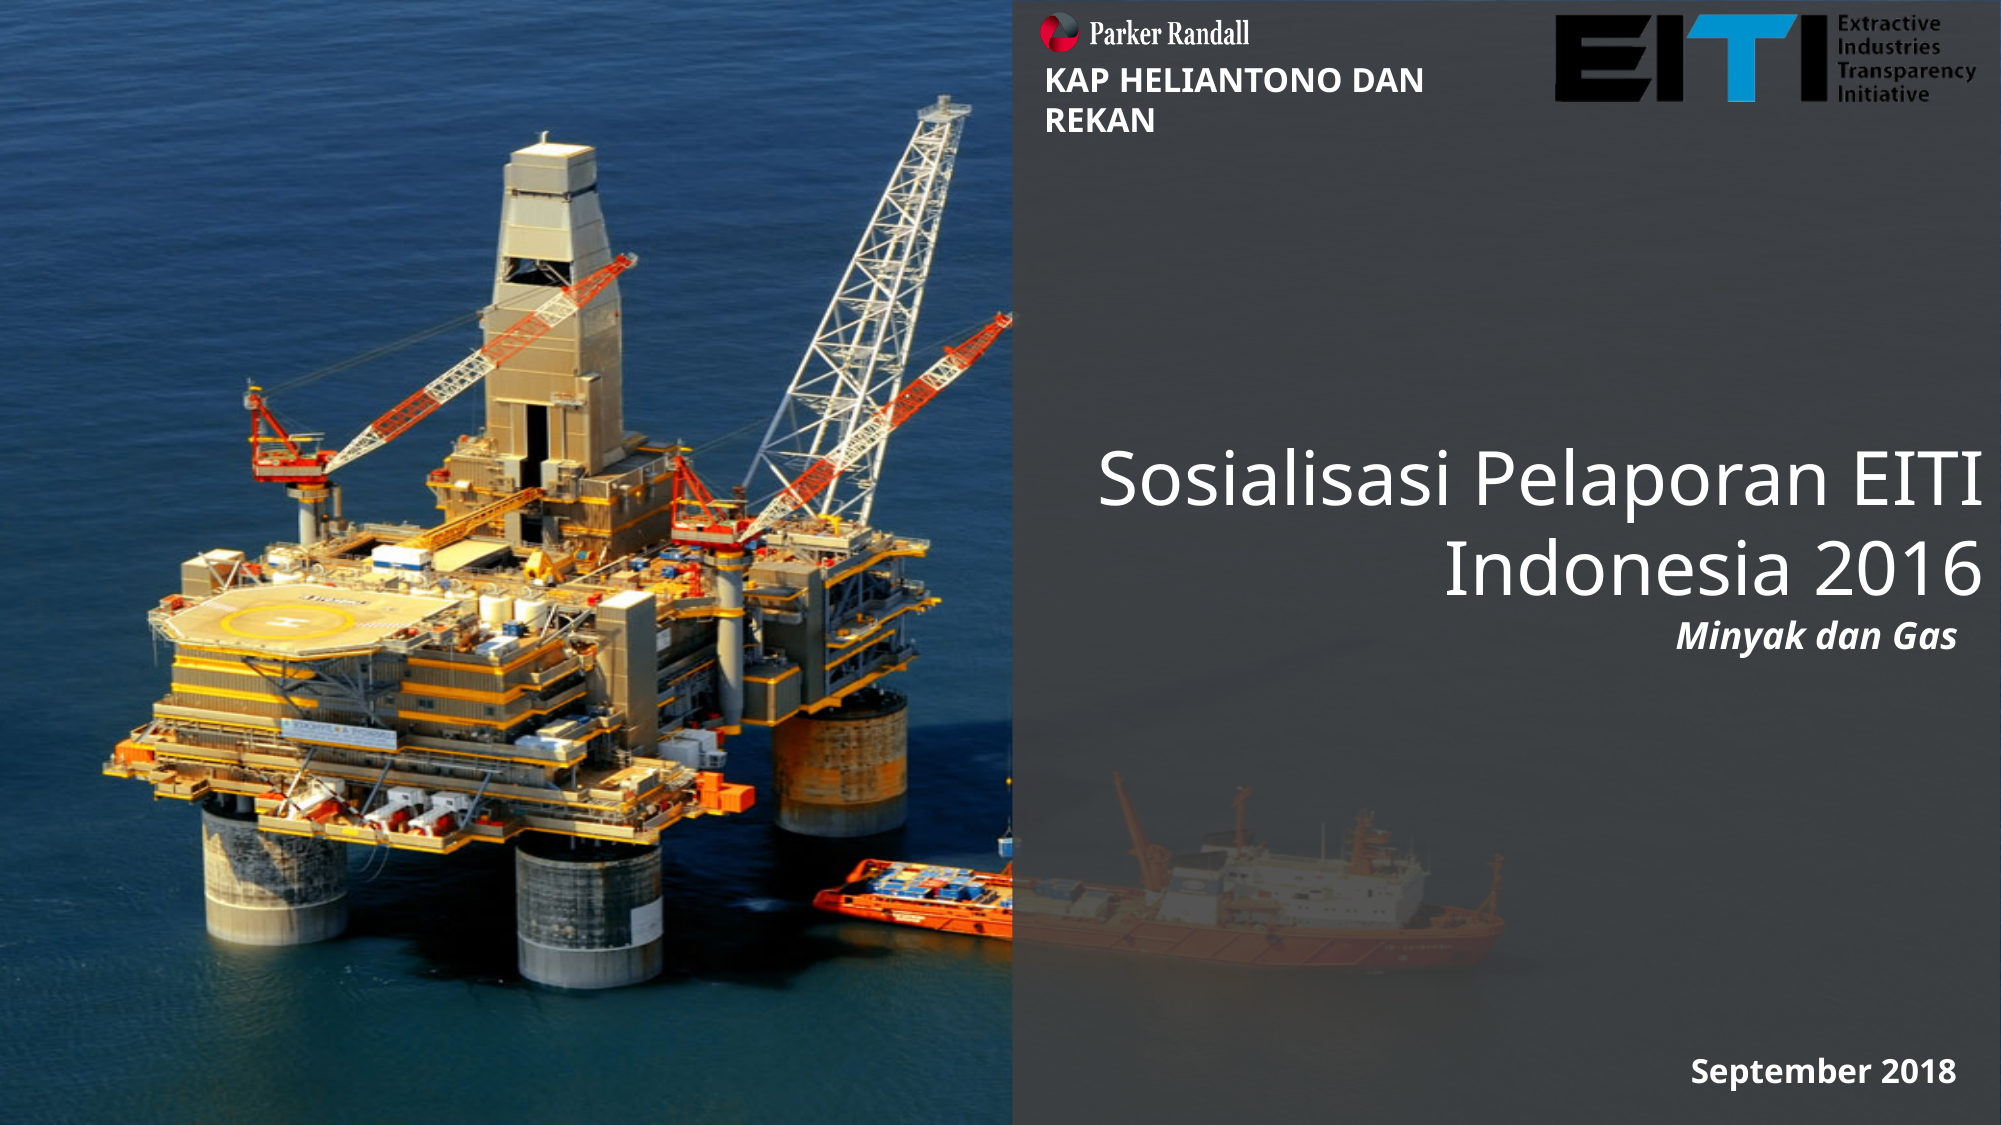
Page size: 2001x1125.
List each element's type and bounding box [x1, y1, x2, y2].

picture [0, 0, 1012, 1125]
picture [1040, 12, 1249, 52]
picture [1555, 14, 1977, 102]
text_box [1012, 0, 2000, 1125]
